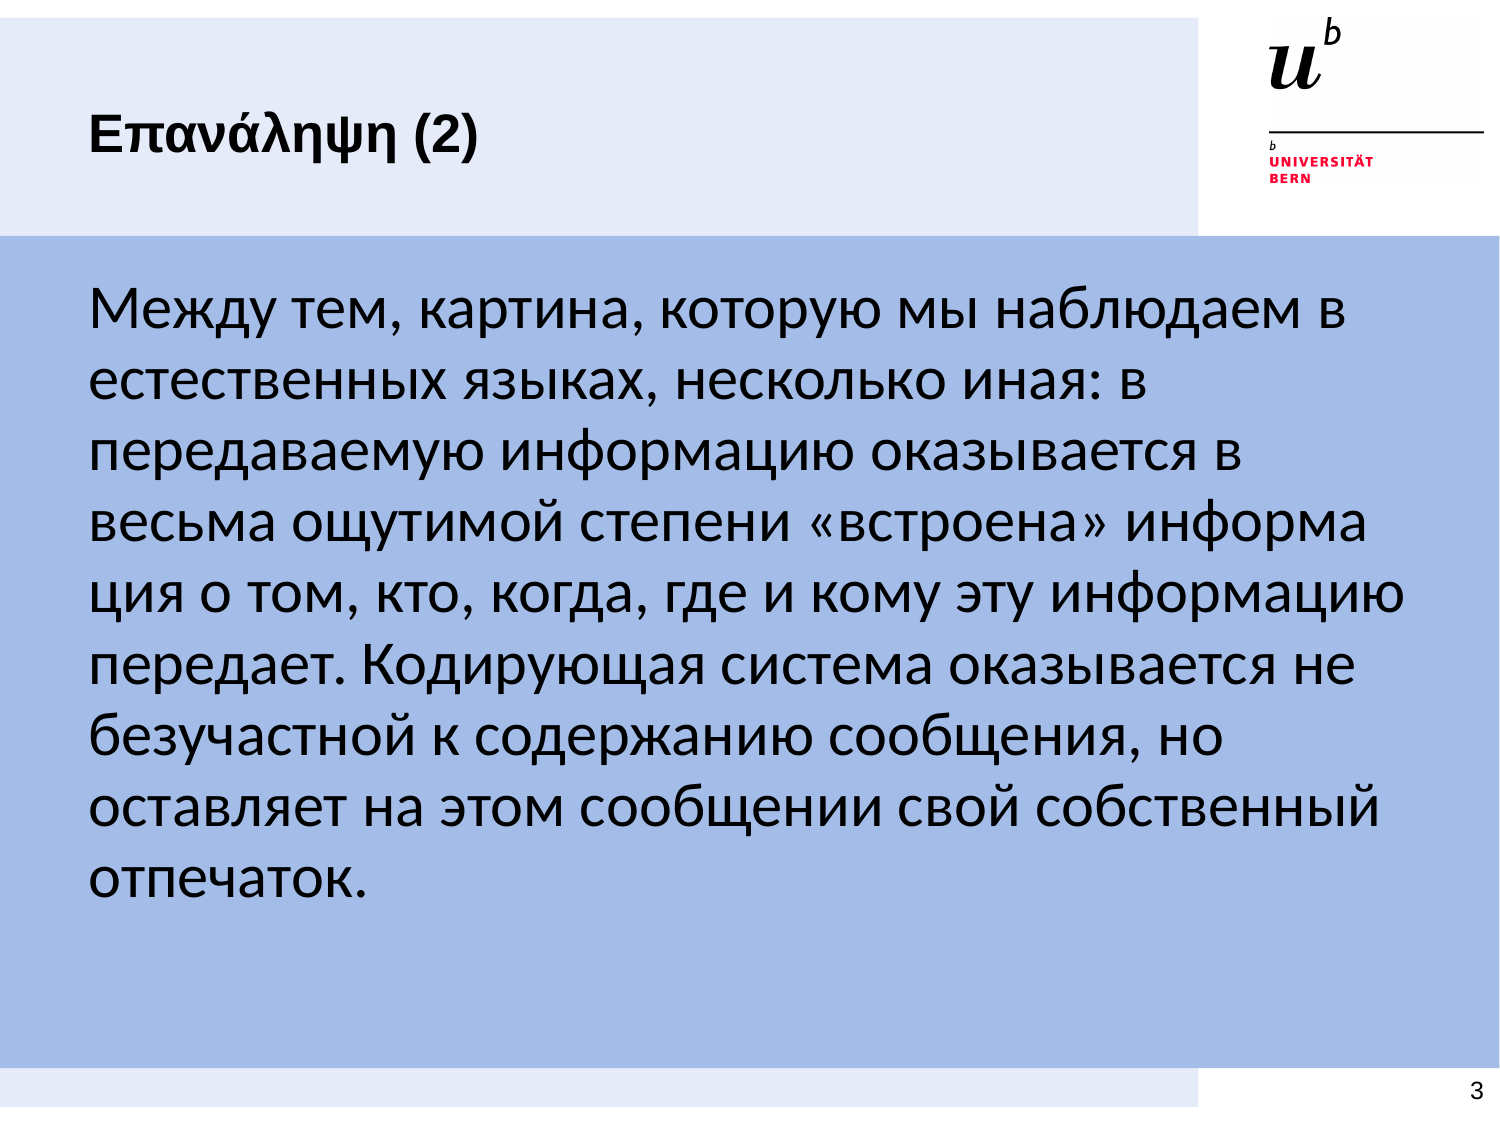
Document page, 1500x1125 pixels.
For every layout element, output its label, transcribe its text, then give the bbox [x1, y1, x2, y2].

picture [1269, 17, 1484, 183]
list Между тем, картина, которую мы наблюдаем в естественных языках, несколько иная: в передаваемую информацию оказывается в весьма ощутимой степени «встроена» информа­ция о том, кто, когда, где и кому эту информацию передает. Кодирующая система оказывается не безучастной к содержанию сообщения, но оставляет на этом сообщении свой собственный отпечаток. [88, 271, 1411, 1010]
slide_number 3 [1425, 1074, 1485, 1104]
title Επανάληψη (2) [88, 106, 1175, 241]
